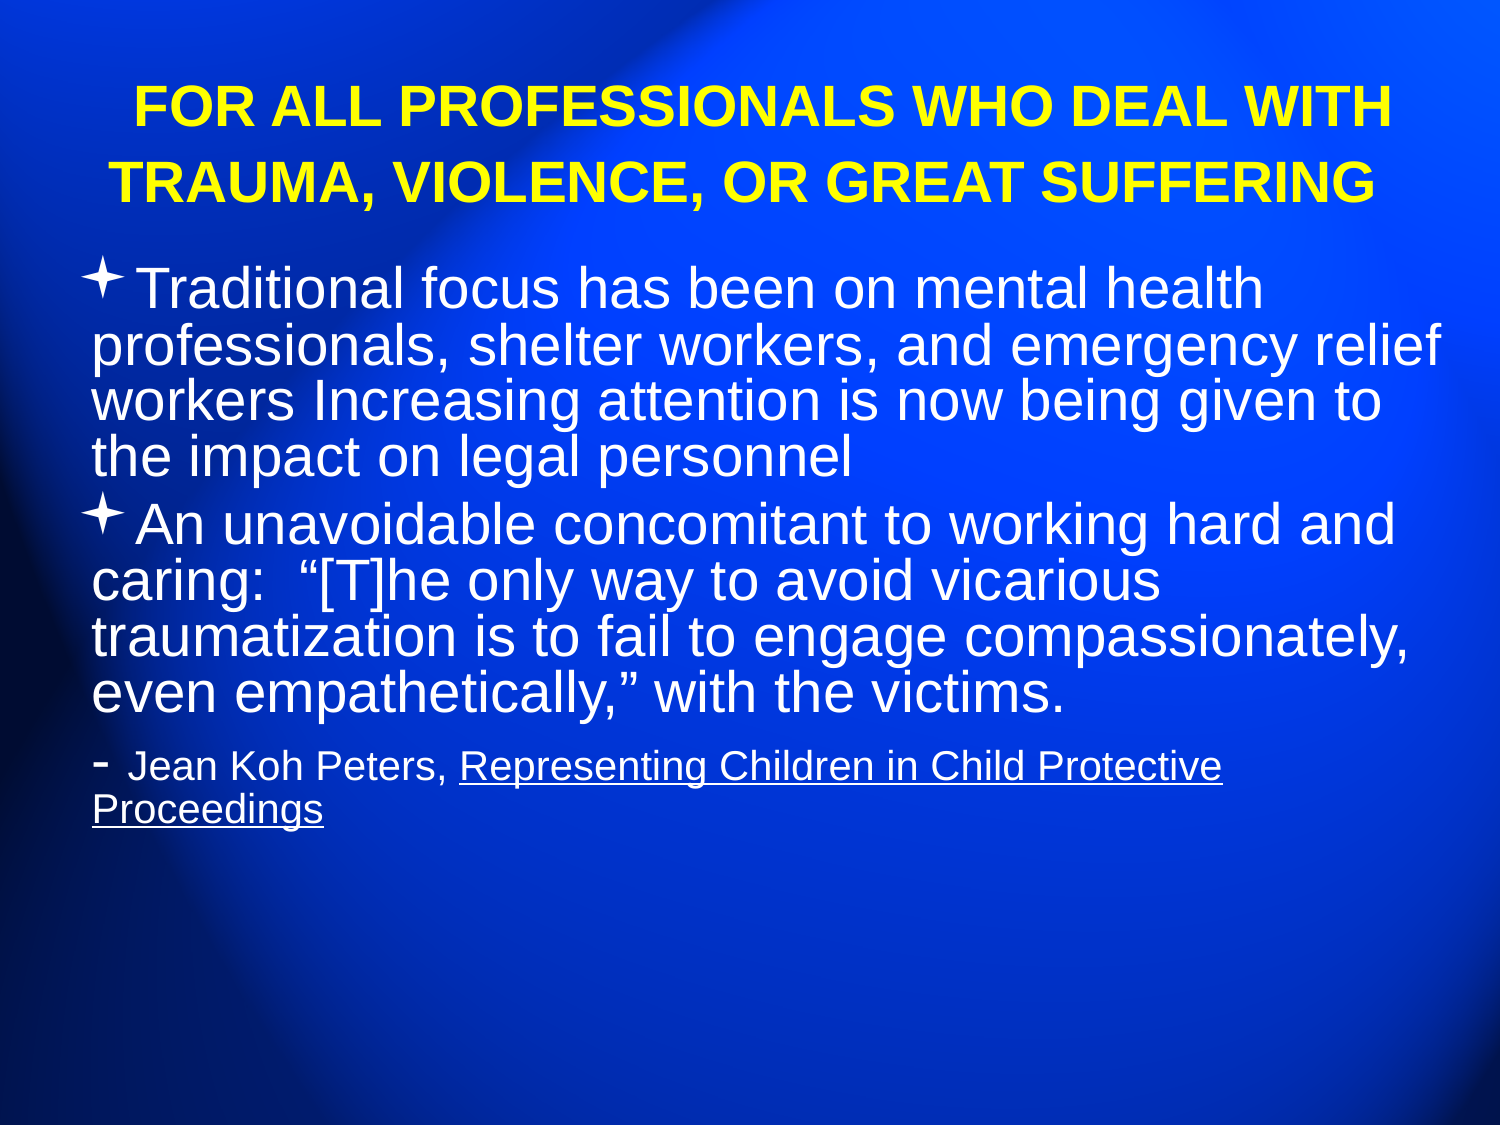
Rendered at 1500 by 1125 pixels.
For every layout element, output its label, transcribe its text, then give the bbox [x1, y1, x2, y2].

list Traditional focus has been on mental health professionals, shelter workers, and emergency relief workers Increasing attention is now being given to the impact on legal personnel An unavoidable concomitant to working hard and caring: “[T]he only way to avoid vicarious traumatization is to fail to engage compassionately, even empathetically,” with the victims. - Jean Koh Peters, Representing Children in Child Protective Proceedings [35, 212, 1460, 839]
picture [0, 0, 1500, 1125]
title FOR ALL PROFESSIONALS WHO DEAL WITH TRAUMA, VIOLENCE, OR GREAT SUFFERING [30, 61, 1455, 215]
